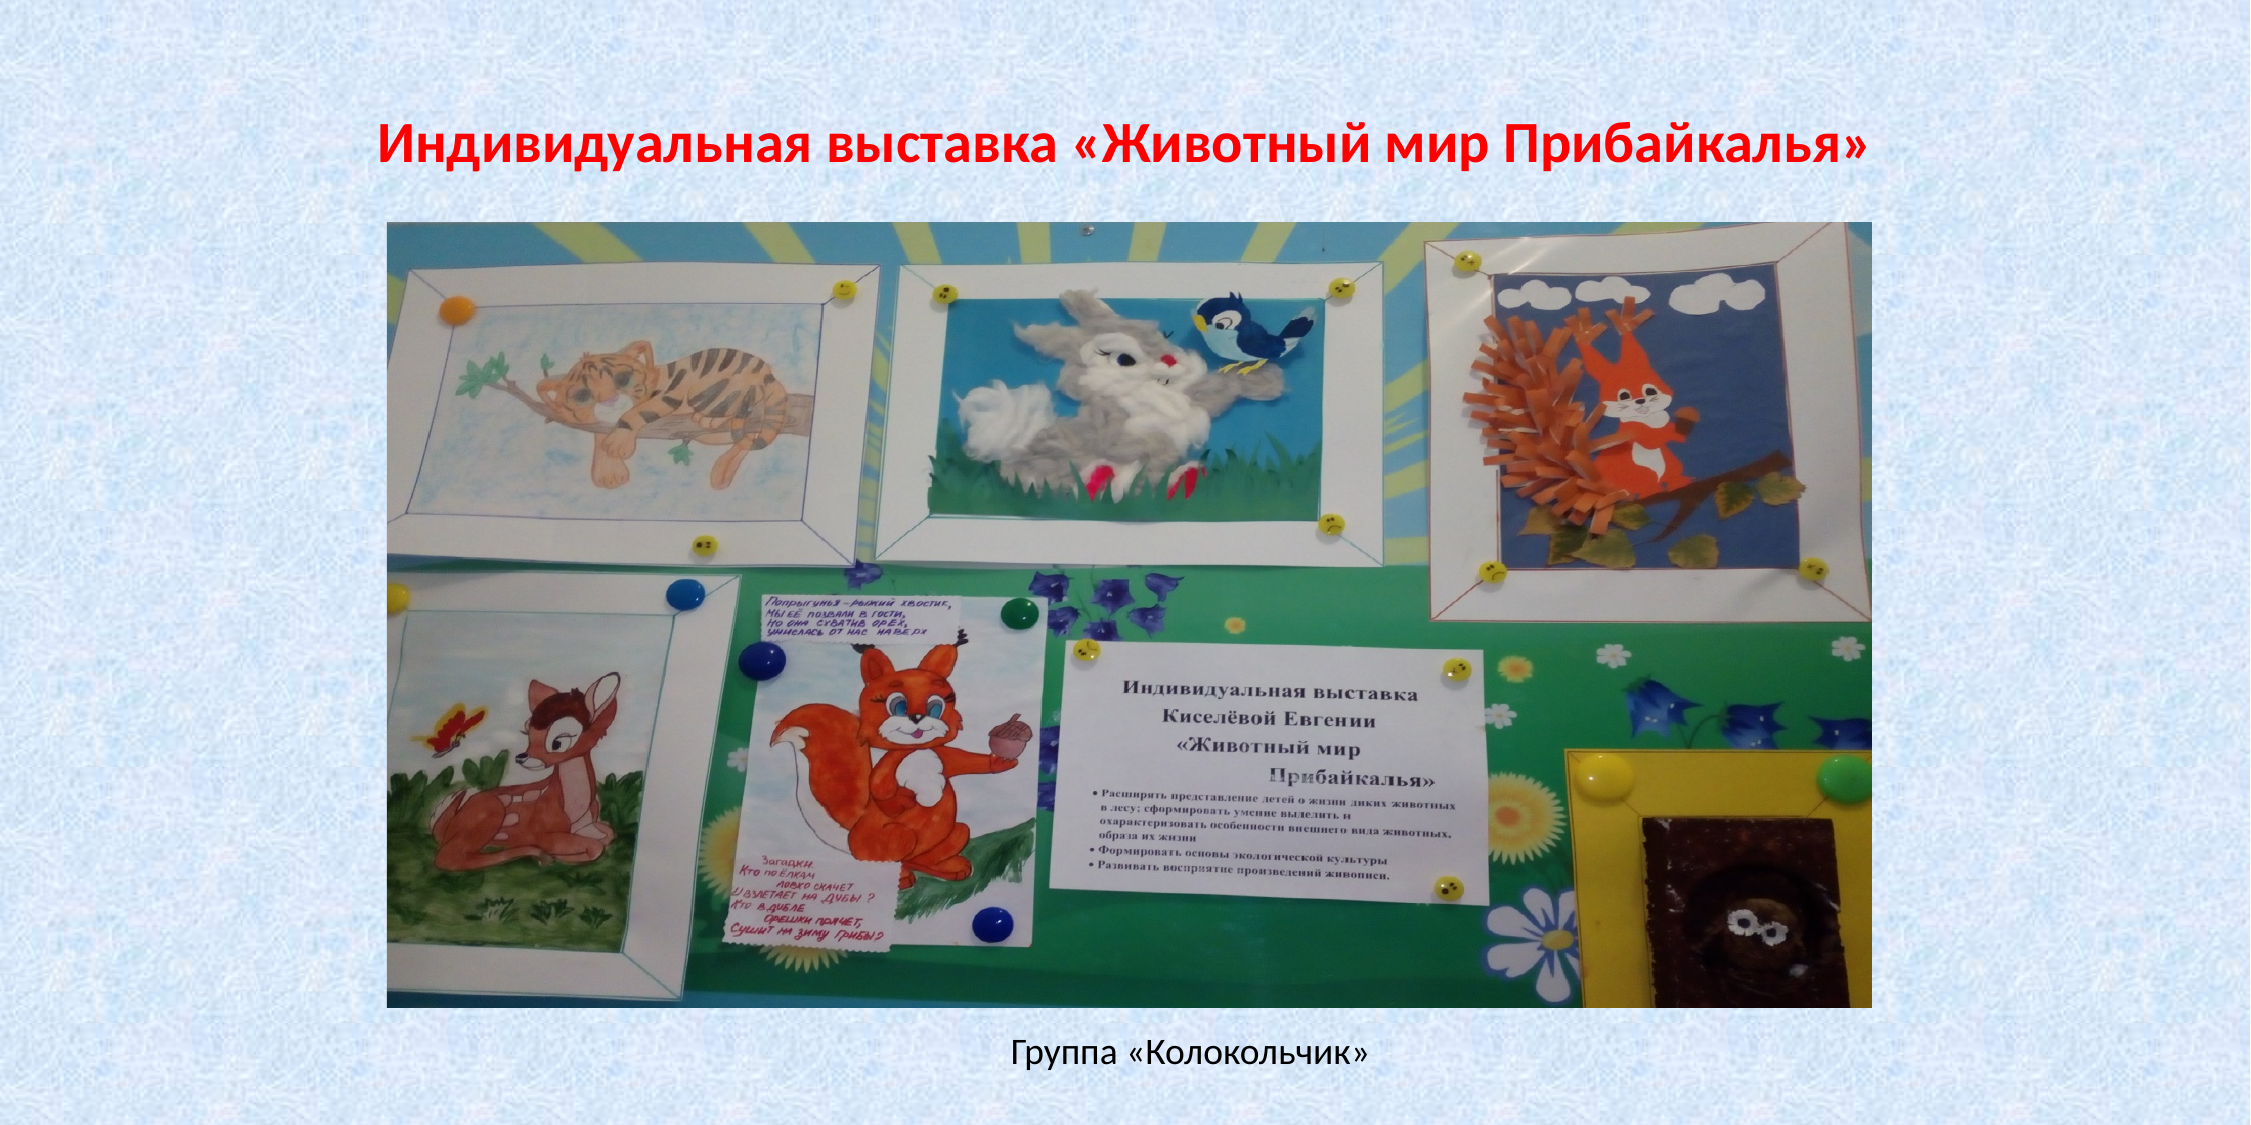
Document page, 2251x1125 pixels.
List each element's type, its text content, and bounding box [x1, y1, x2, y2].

title Индивидуальная выставка «Животный мир Прибайкалья» [112, 45, 2138, 233]
picture [0, 0, 2251, 1125]
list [386, 222, 1873, 1008]
text_box Группа «Колокольчик» [996, 1019, 1531, 1080]
